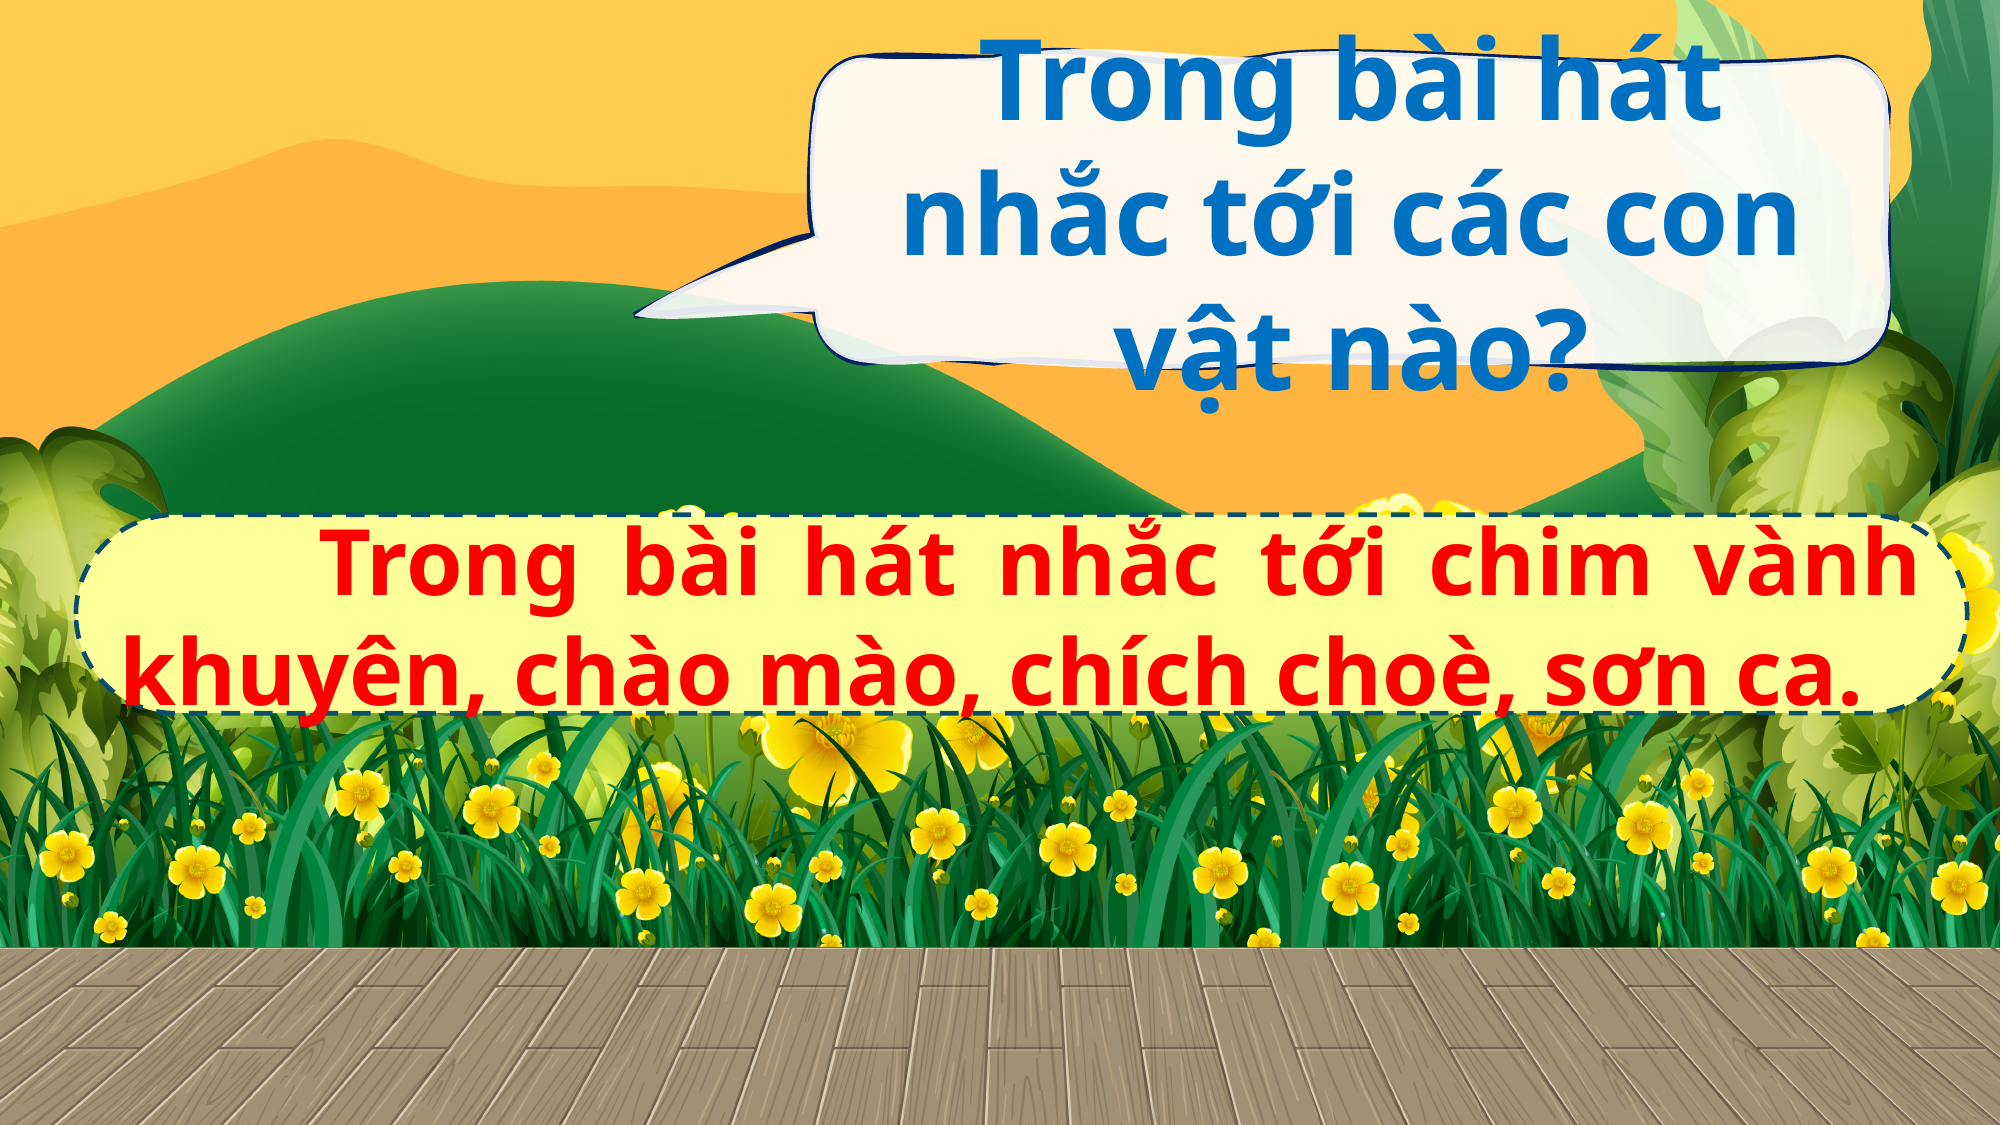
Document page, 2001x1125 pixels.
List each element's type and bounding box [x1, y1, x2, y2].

text_box [75, 514, 1968, 714]
picture [0, 0, 2000, 1125]
